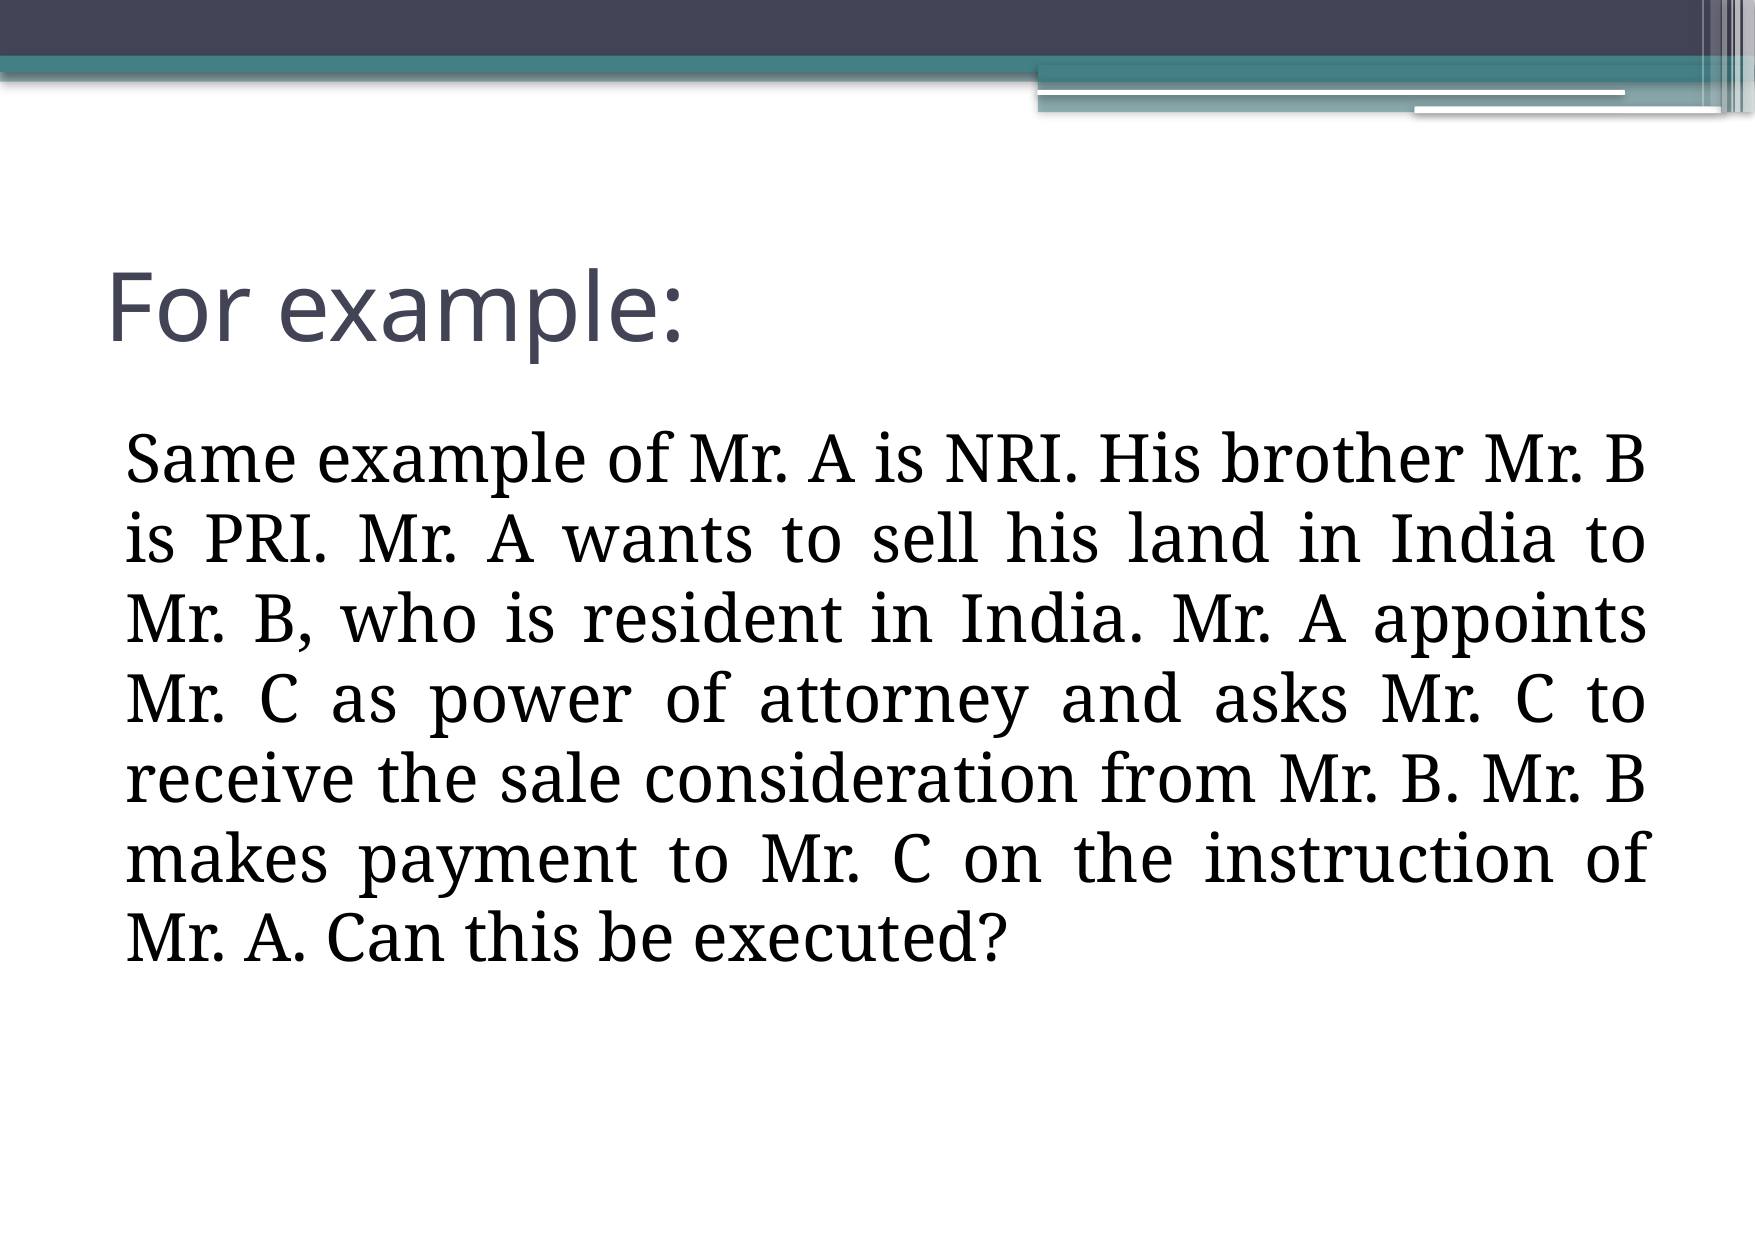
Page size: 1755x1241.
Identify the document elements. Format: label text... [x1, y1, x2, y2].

title For example: [87, 206, 1667, 400]
list Same example of Mr. A is NRI. His brother Mr. B is PRI. Mr. A wants to sell his land in India to Mr. B, who is resident in India. Mr. A appoints Mr. C as power of attorney and asks Mr. C to receive the sale consideration from Mr. B. Mr. B makes payment to Mr. C on the instruction of Mr. A. Can this be executed? [87, 406, 1667, 1190]
